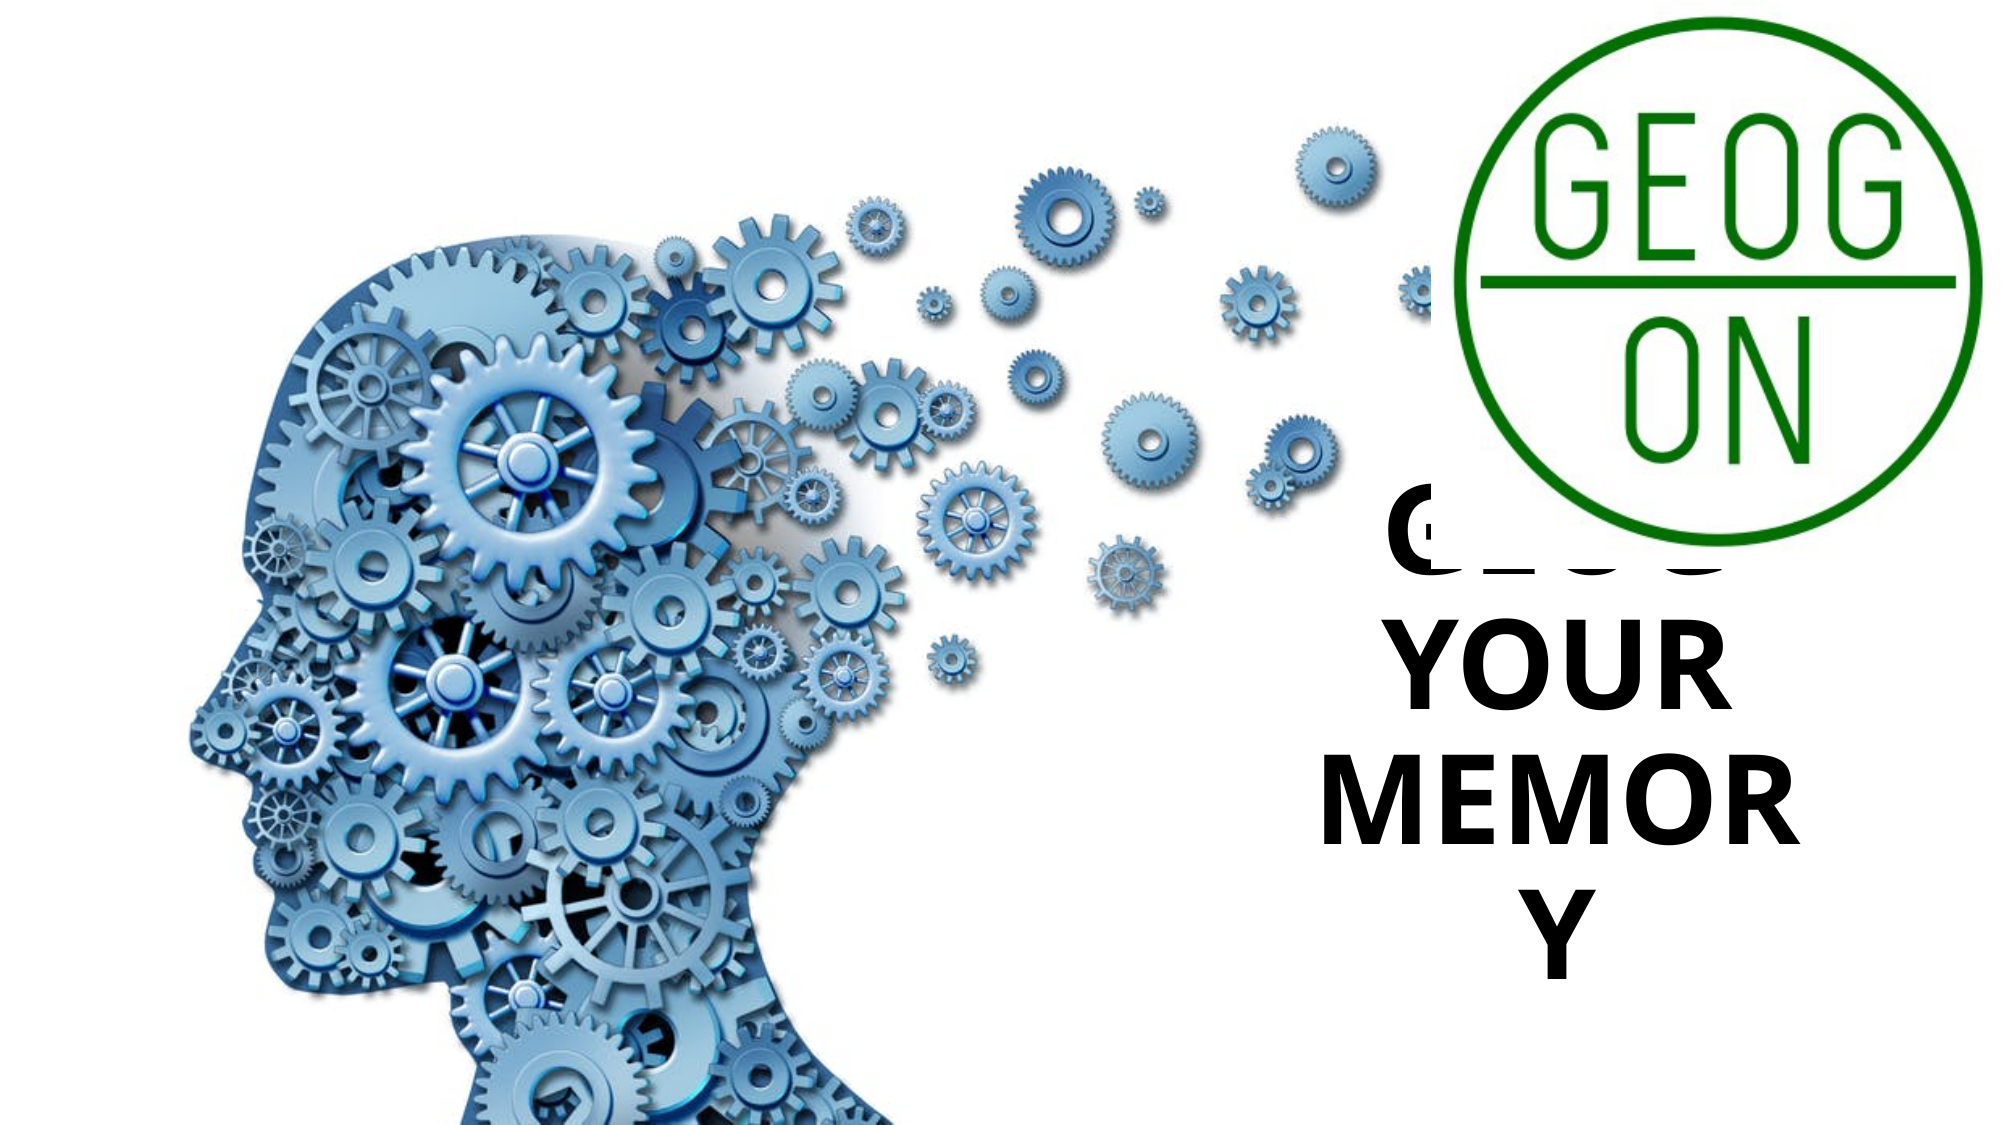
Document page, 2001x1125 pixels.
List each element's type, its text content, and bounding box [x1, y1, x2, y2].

picture [102, 0, 2000, 1125]
title GEOG YOUR MEMORY [1597, 569, 1831, 1014]
